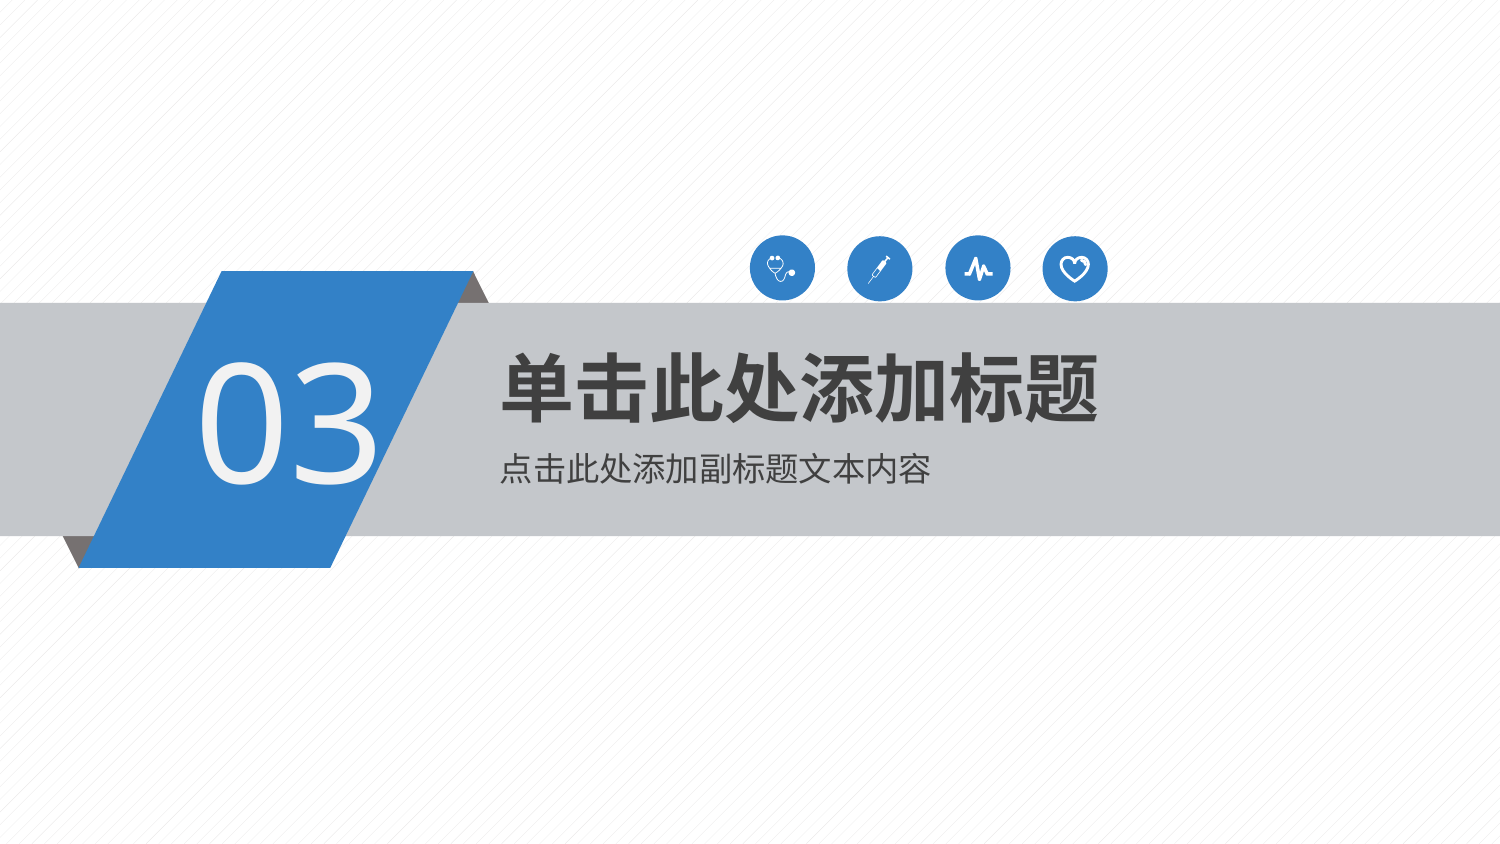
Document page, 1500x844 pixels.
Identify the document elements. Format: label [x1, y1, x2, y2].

text_box [847, 236, 913, 302]
text_box [945, 235, 1011, 301]
text_box [0, 270, 1500, 569]
text_box [749, 235, 815, 301]
text_box [1042, 236, 1108, 302]
